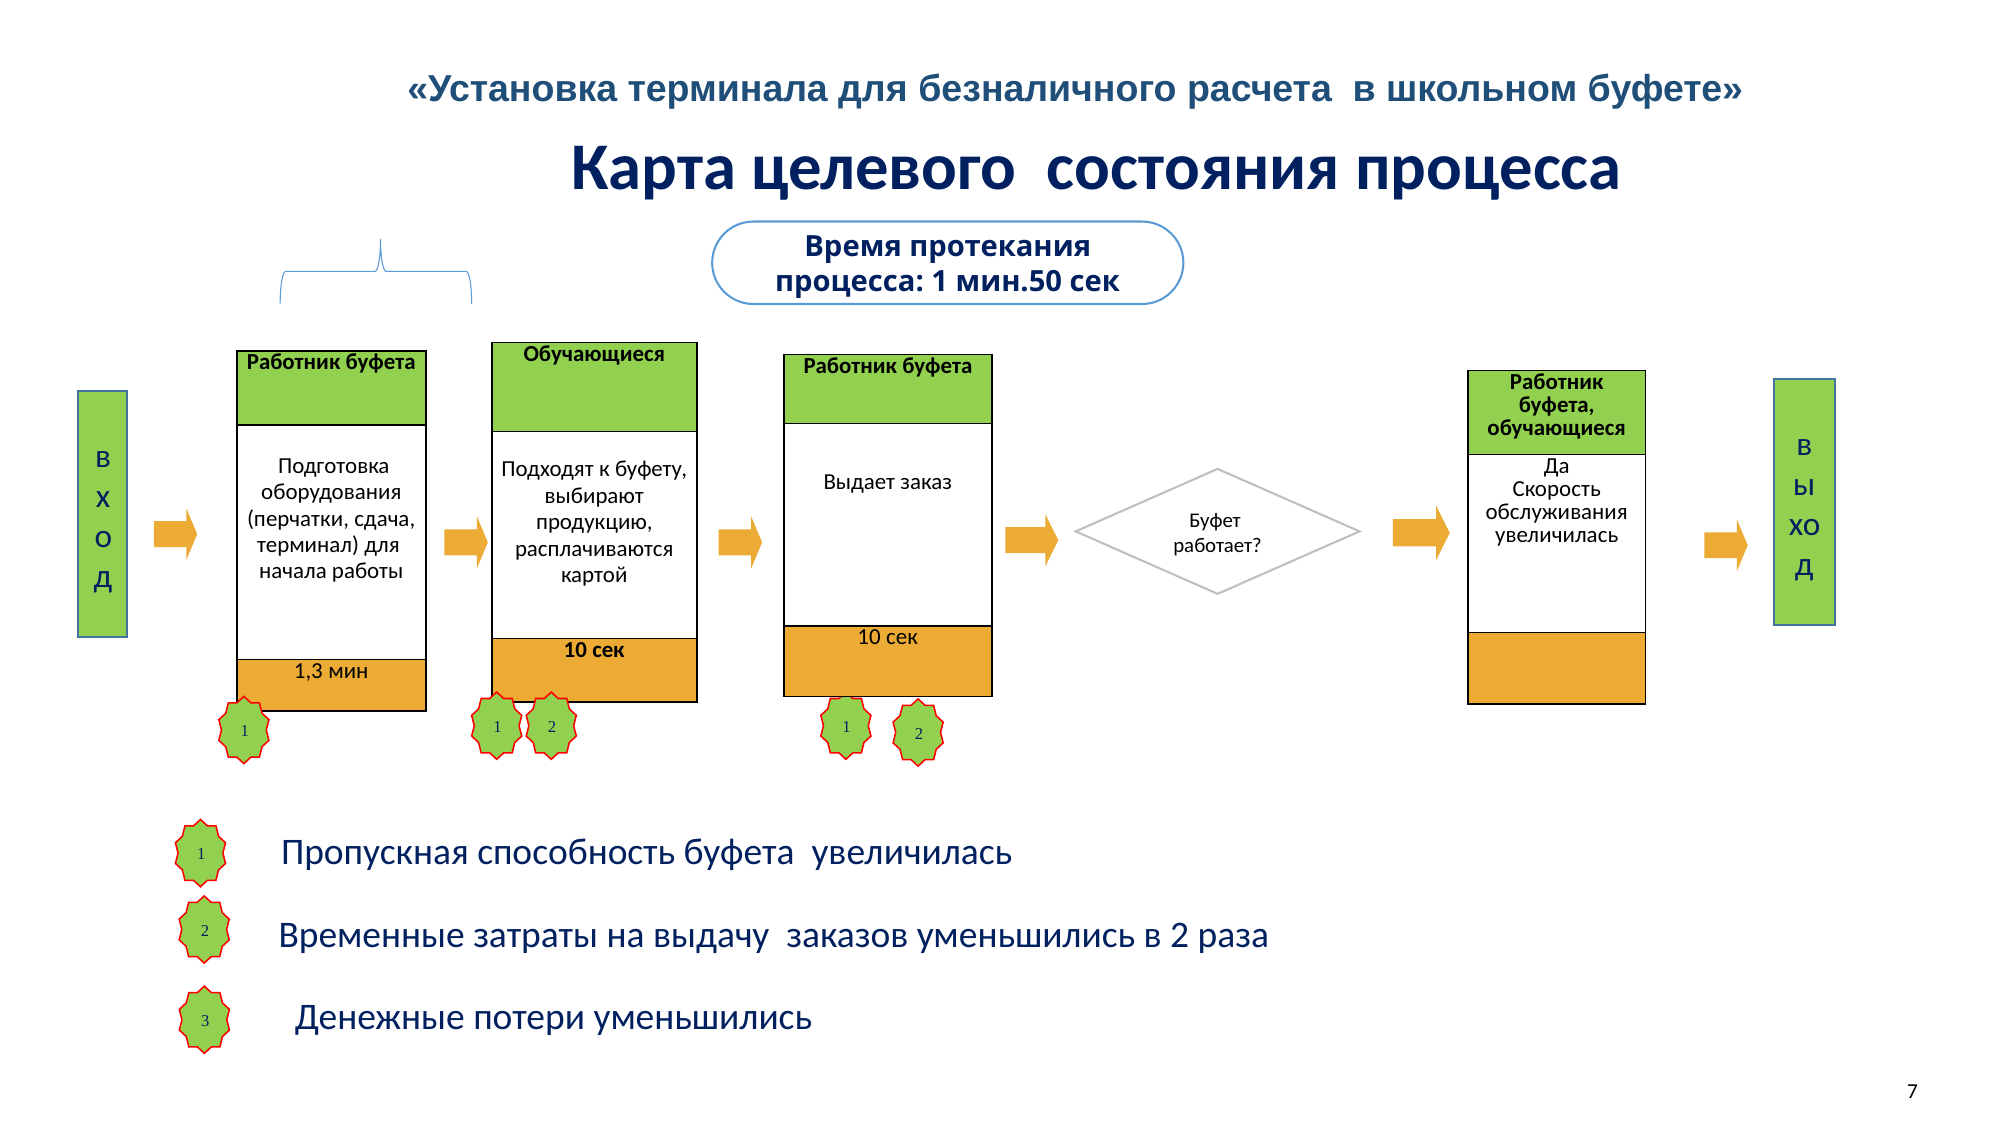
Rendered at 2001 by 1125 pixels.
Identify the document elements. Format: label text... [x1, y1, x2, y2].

table_header Обучающиеся [493, 343, 696, 431]
table_header Работник буфета, обучающиеся [1469, 371, 1645, 454]
text_box Карта целевого состояния процесса [556, 115, 1638, 211]
text_box Временные затраты на выдачу заказов уменьшились в 2 раза [263, 902, 1378, 963]
text_box 1 [470, 690, 523, 761]
table_cell [1469, 633, 1645, 703]
text_box Буфет работает? [1073, 467, 1363, 595]
text_box Пропускная способность буфета увеличилась [266, 819, 1037, 880]
text_box 2 [178, 894, 231, 965]
table_cell 10 сек [785, 627, 991, 696]
table_header Работник буфета [785, 355, 991, 423]
text_box [153, 508, 198, 561]
table_cell Выдает заказ [785, 424, 991, 625]
text_box Денежные потери уменьшились [280, 985, 1281, 1045]
table_cell Подготовка оборудования (перчатки, сдача, терминал) для начала работы [238, 426, 425, 659]
text_box 2 [891, 697, 945, 768]
text_box [718, 516, 763, 569]
table_cell Да Скорость обслуживания увеличилась [1469, 455, 1645, 632]
table_cell 1,3 мин [238, 660, 425, 710]
text_box [444, 516, 488, 569]
text_box «Установка терминала для безналичного расчета в школьном буфете» [316, 56, 1835, 117]
text_box Время протекания процесса: 1 мин.50 сек [711, 220, 1185, 306]
text_box 1 [819, 697, 873, 761]
text_box выход [1773, 378, 1836, 626]
text_box [1392, 505, 1450, 561]
text_box 1 [217, 695, 271, 766]
text_box 1 [174, 818, 227, 889]
text_box [279, 238, 473, 304]
text_box [1704, 519, 1748, 572]
text_box вход [77, 390, 128, 638]
text_box 2 [525, 690, 578, 761]
table_header Работник буфета [238, 352, 425, 424]
table_cell 10 сек [493, 639, 696, 701]
text_box 3 [178, 984, 231, 1055]
text_box [1005, 514, 1059, 567]
table_cell Подходят к буфету, выбирают продукцию, расплачиваются картой [493, 432, 696, 638]
